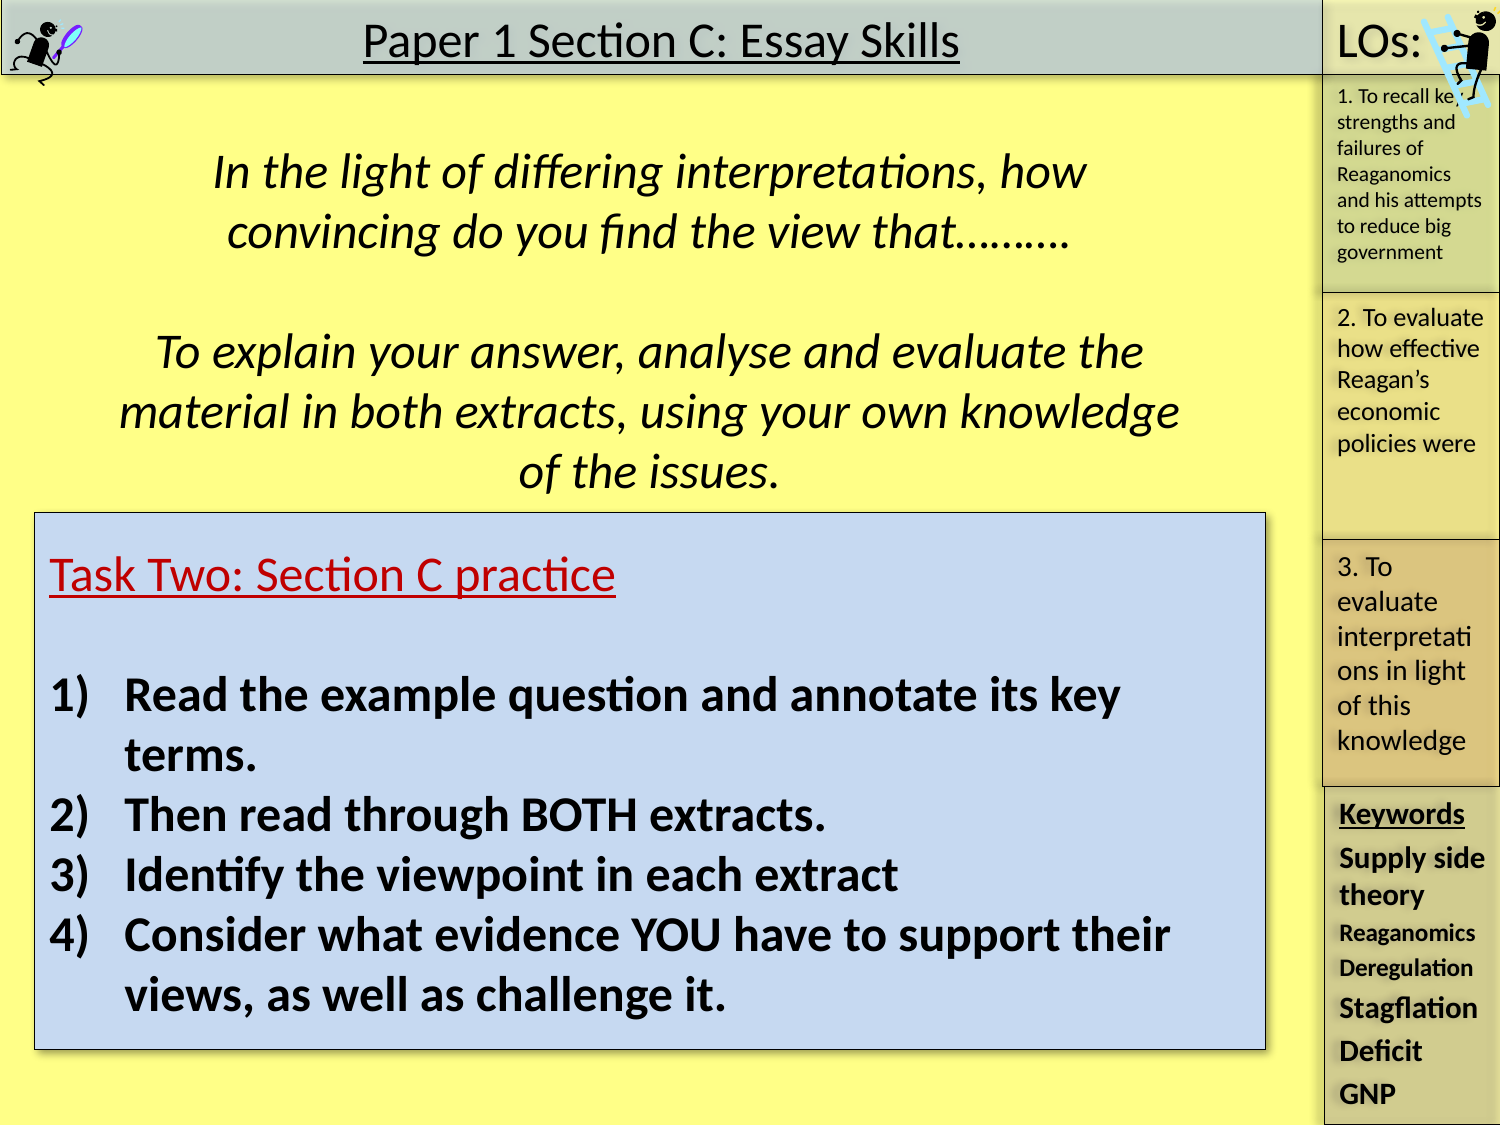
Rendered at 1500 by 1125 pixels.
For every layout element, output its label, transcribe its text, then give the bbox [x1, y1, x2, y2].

text_box Task Two: Section C practice Read the example question and annotate its key terms. Then read through BOTH extracts. Identify the viewpoint in each extract Consider what evidence YOU have to support their views, as well as challenge it. [34, 512, 1266, 1050]
title In the light of differing interpretations, how convincing do you find the view that………. To explain your answer, analyse and evaluate the material in both extracts, using your own knowledge of the issues. [87, 224, 1213, 413]
